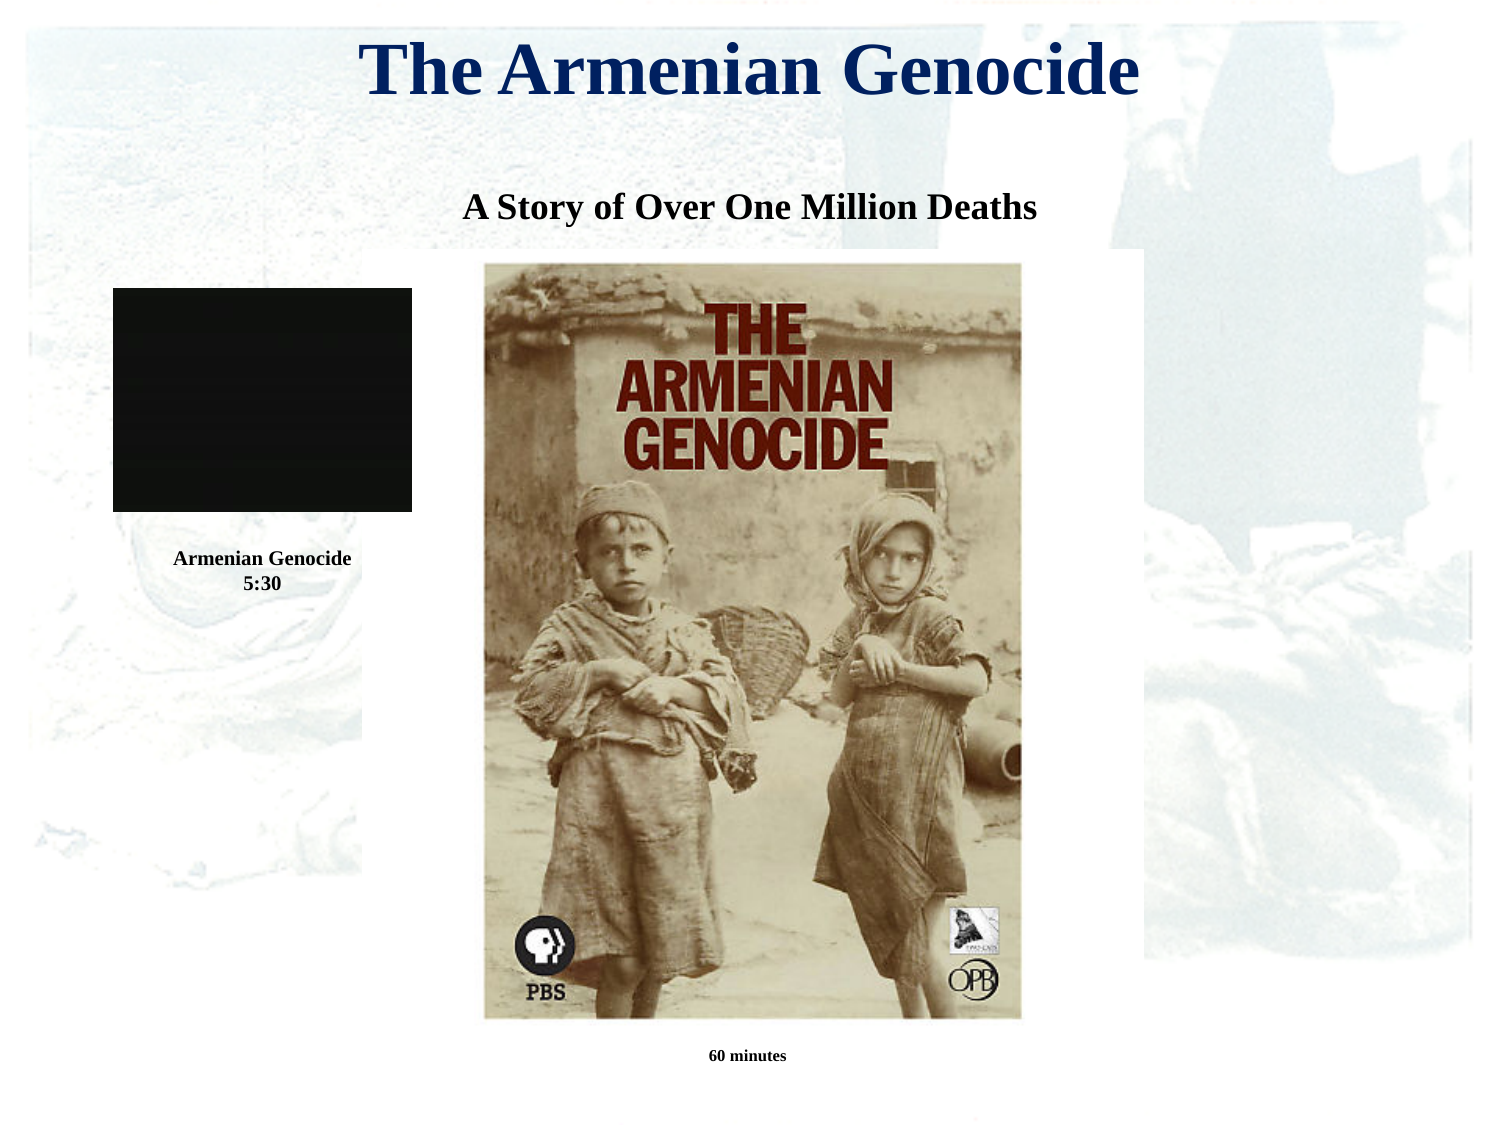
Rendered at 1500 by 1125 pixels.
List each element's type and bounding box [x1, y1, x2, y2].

picture [0, 0, 1500, 1125]
text_box [112, 287, 413, 513]
